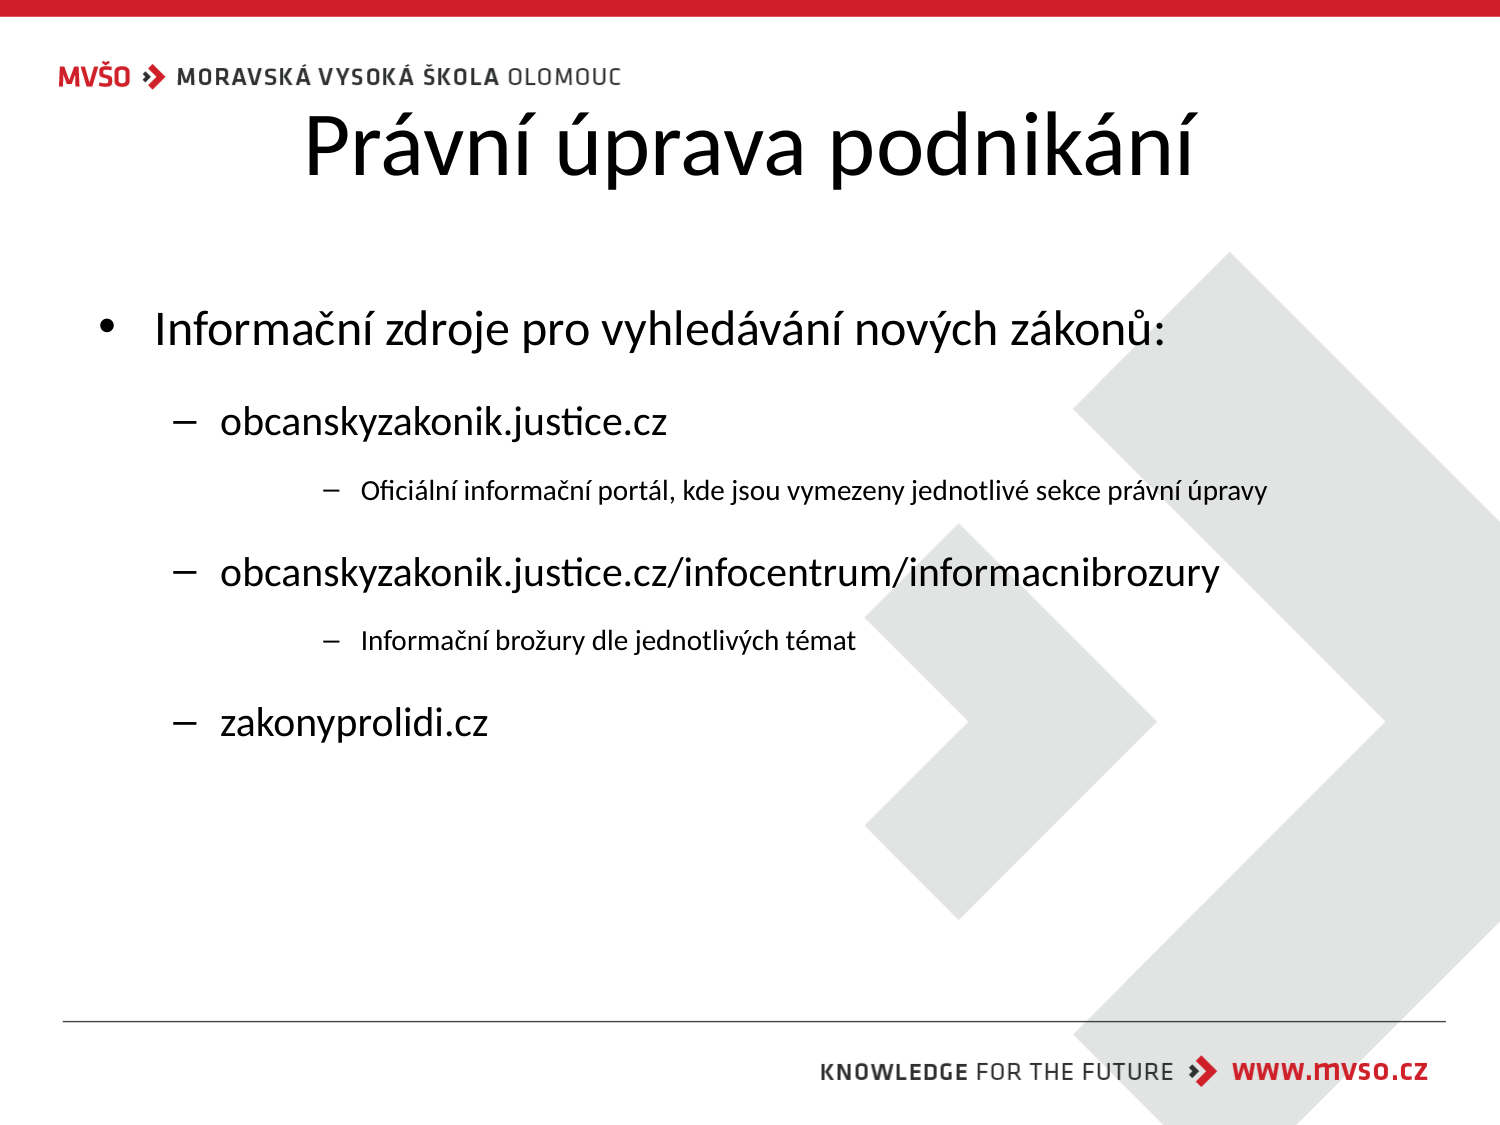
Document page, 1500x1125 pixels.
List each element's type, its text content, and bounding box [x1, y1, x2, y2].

title Právní úprava podnikání [75, 45, 1425, 233]
list Informační zdroje pro vyhledávání nových zákonů: obcanskyzakonik.justice.cz Oficiální informační portál, kde jsou vymezeny jednotlivé sekce právní úpravy obcanskyzakonik.justice.cz/infocentrum/informacnibrozury Informační brožury dle jednotlivých témat zakonyprolidi.cz [83, 252, 1373, 896]
picture [0, 0, 1500, 1125]
